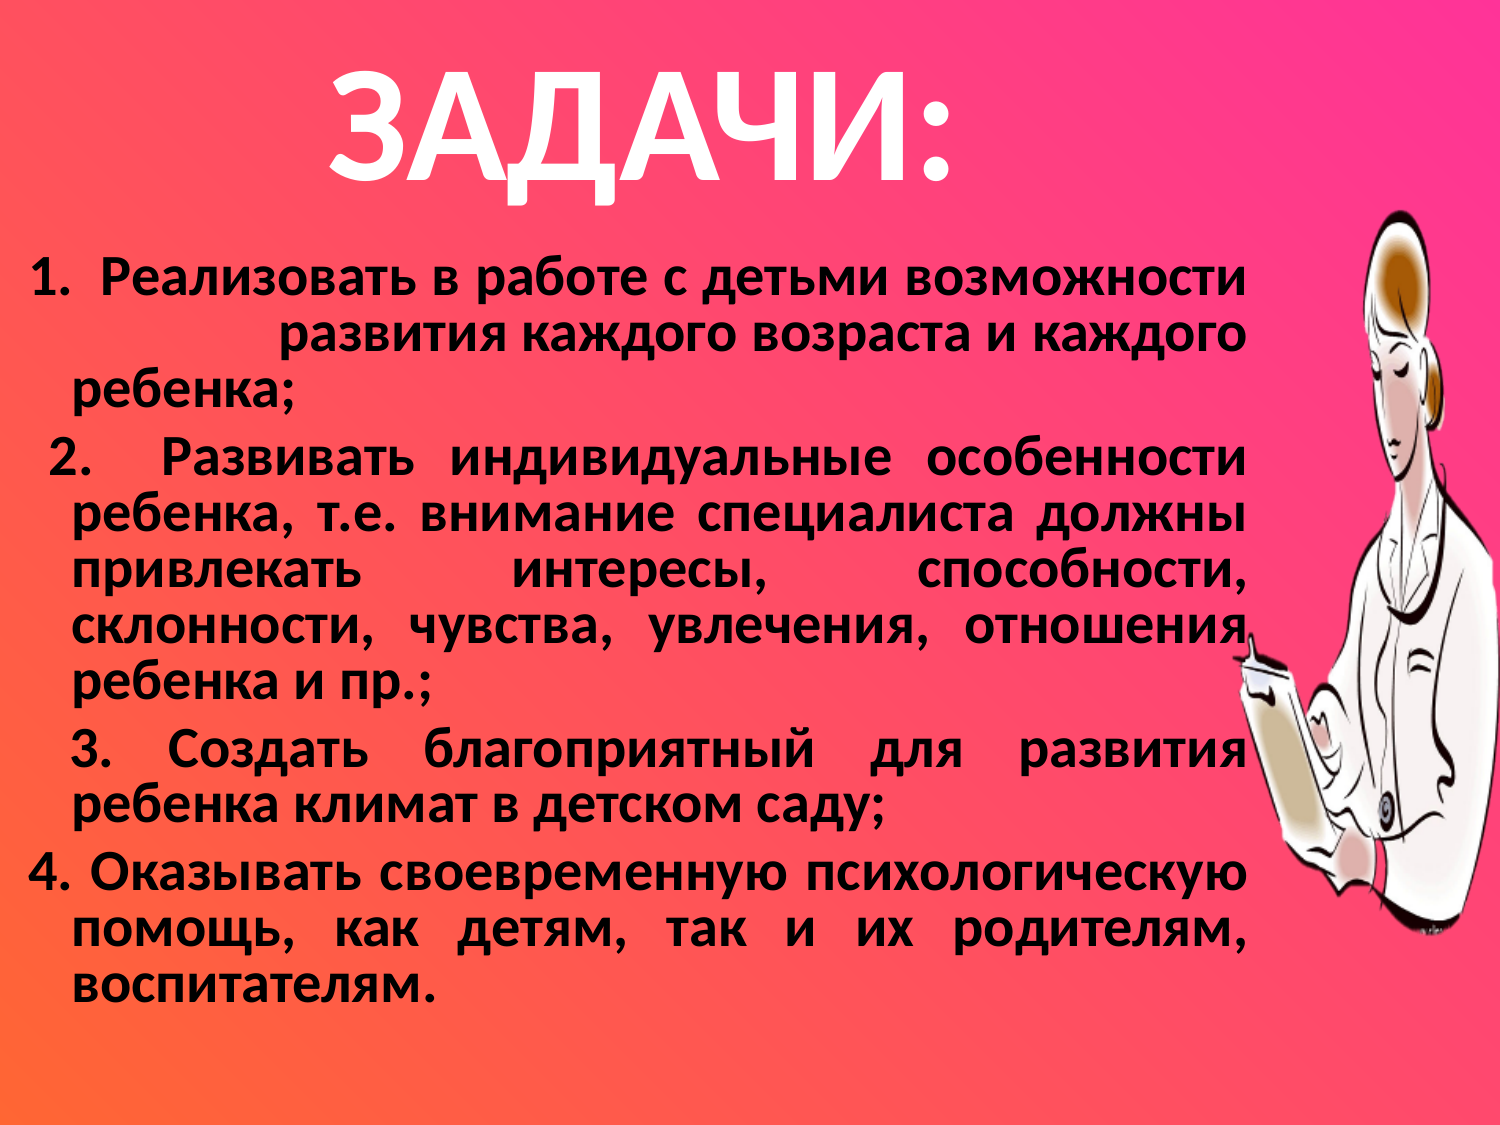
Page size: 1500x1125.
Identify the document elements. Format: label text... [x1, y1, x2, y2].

list 1. Реализовать в работе с детьми возможности развития каждого возраста и каждого ребенка; 2. Развивать индивидуальные особенности ребенка, т.е. внимание специалиста должны привлекать интересы, способности, склонности, чувства, увлечения, отношения ребенка и пр.; 3. Создать благоприятный для развития ребенка климат в детском саду; 4. Оказывать своевременную психологическую помощь, как детям, так и их родителям, воспитателям. [0, 243, 1264, 1048]
title ЗАДАЧИ: [300, 19, 987, 208]
picture [1145, 196, 1500, 953]
